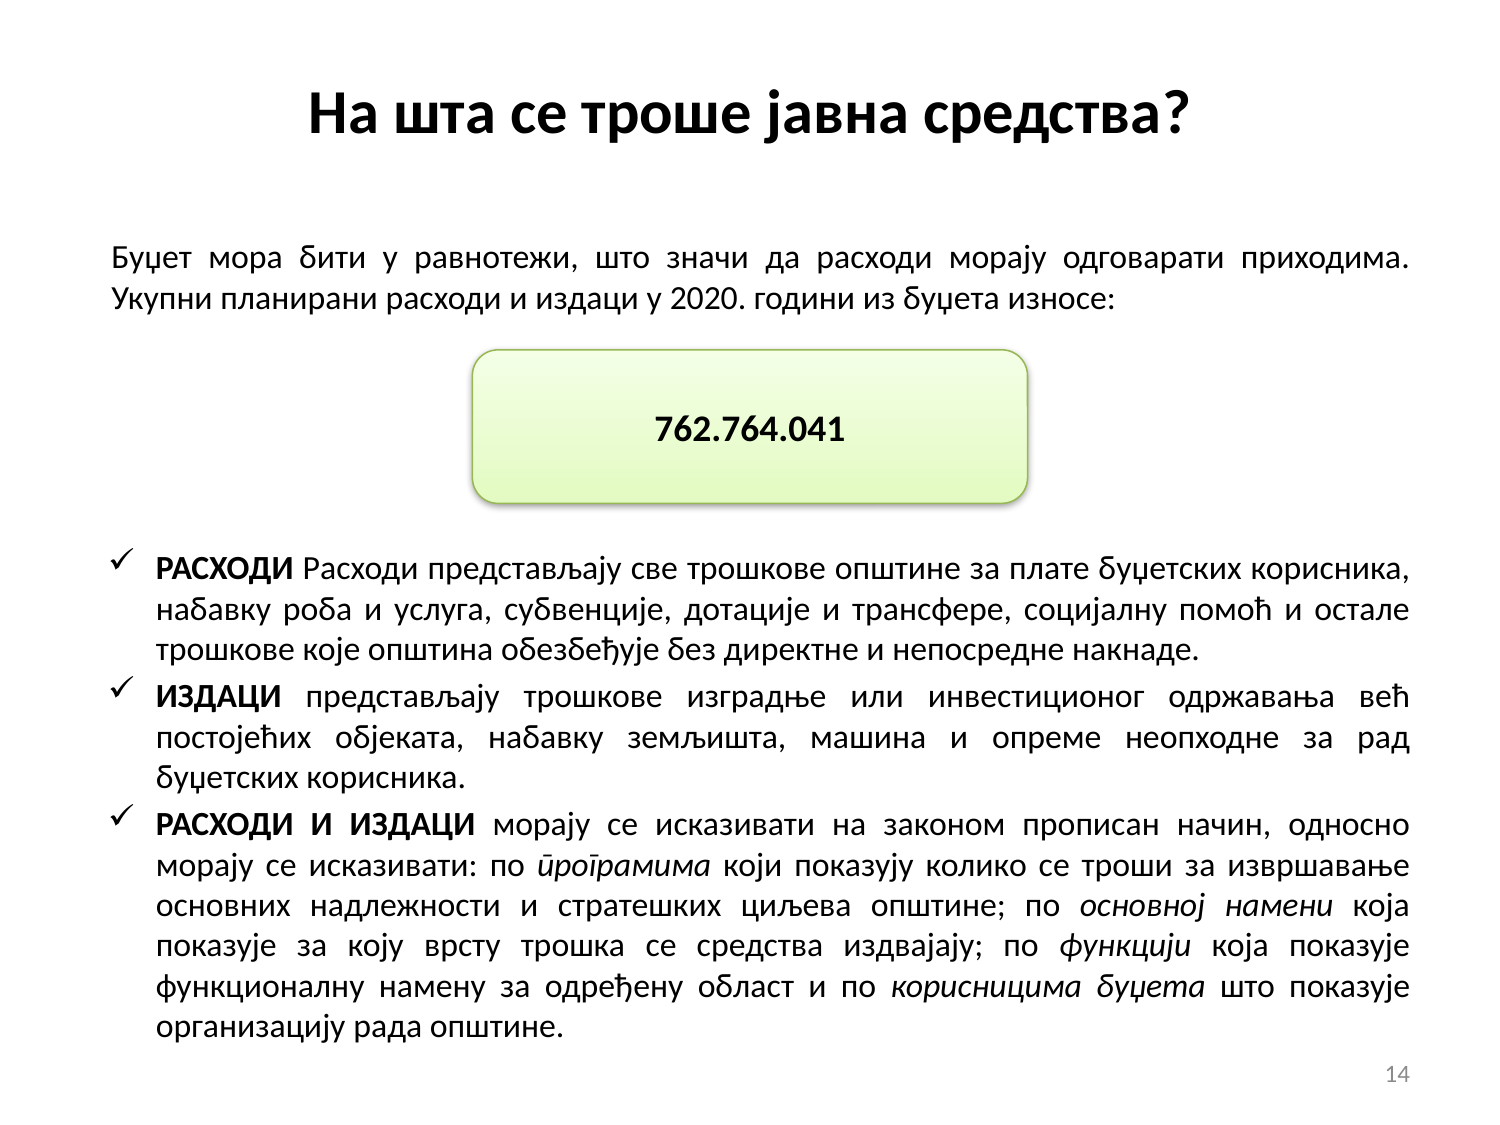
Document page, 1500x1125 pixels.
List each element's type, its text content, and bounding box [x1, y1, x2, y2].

list Буџет мора бити у равнотежи, што значи да расходи морају одговарати приходима. Укупни планирани расходи и издаци у 2020. години из буџета износе: РАСХОДИ Расходи представљају све трошкове општине за плате буџетских корисника, набавку роба и услуга, субвенције, дотације и трансфере, социјалну помоћ и остале трошкове које општина обезбеђује без директне и непосредне накнаде. ИЗДАЦИ представљају трошкове изградње или инвестиционог одржавања већ постојећих објеката, набавку земљишта, машина и опрeме неопходне за рад буџетских корисника. РАСХОДИ И ИЗДАЦИ морају се исказивати на законом прописан начин, односно морају се исказивати: по програмима који показују колико се троши за извршавање основних надлежности и стратешких циљева општине; по основној намени која показује за коју врсту трошка се средства издвајају; по функцији која показује функционалну намену за одређену област и по корисницима буџета што показује организацију рада општине. [75, 227, 1425, 1080]
title На шта се троше јавна средства? [75, 45, 1425, 173]
text_box 762.764.041 [471, 349, 1029, 505]
slide_number 14 [1074, 1042, 1425, 1103]
